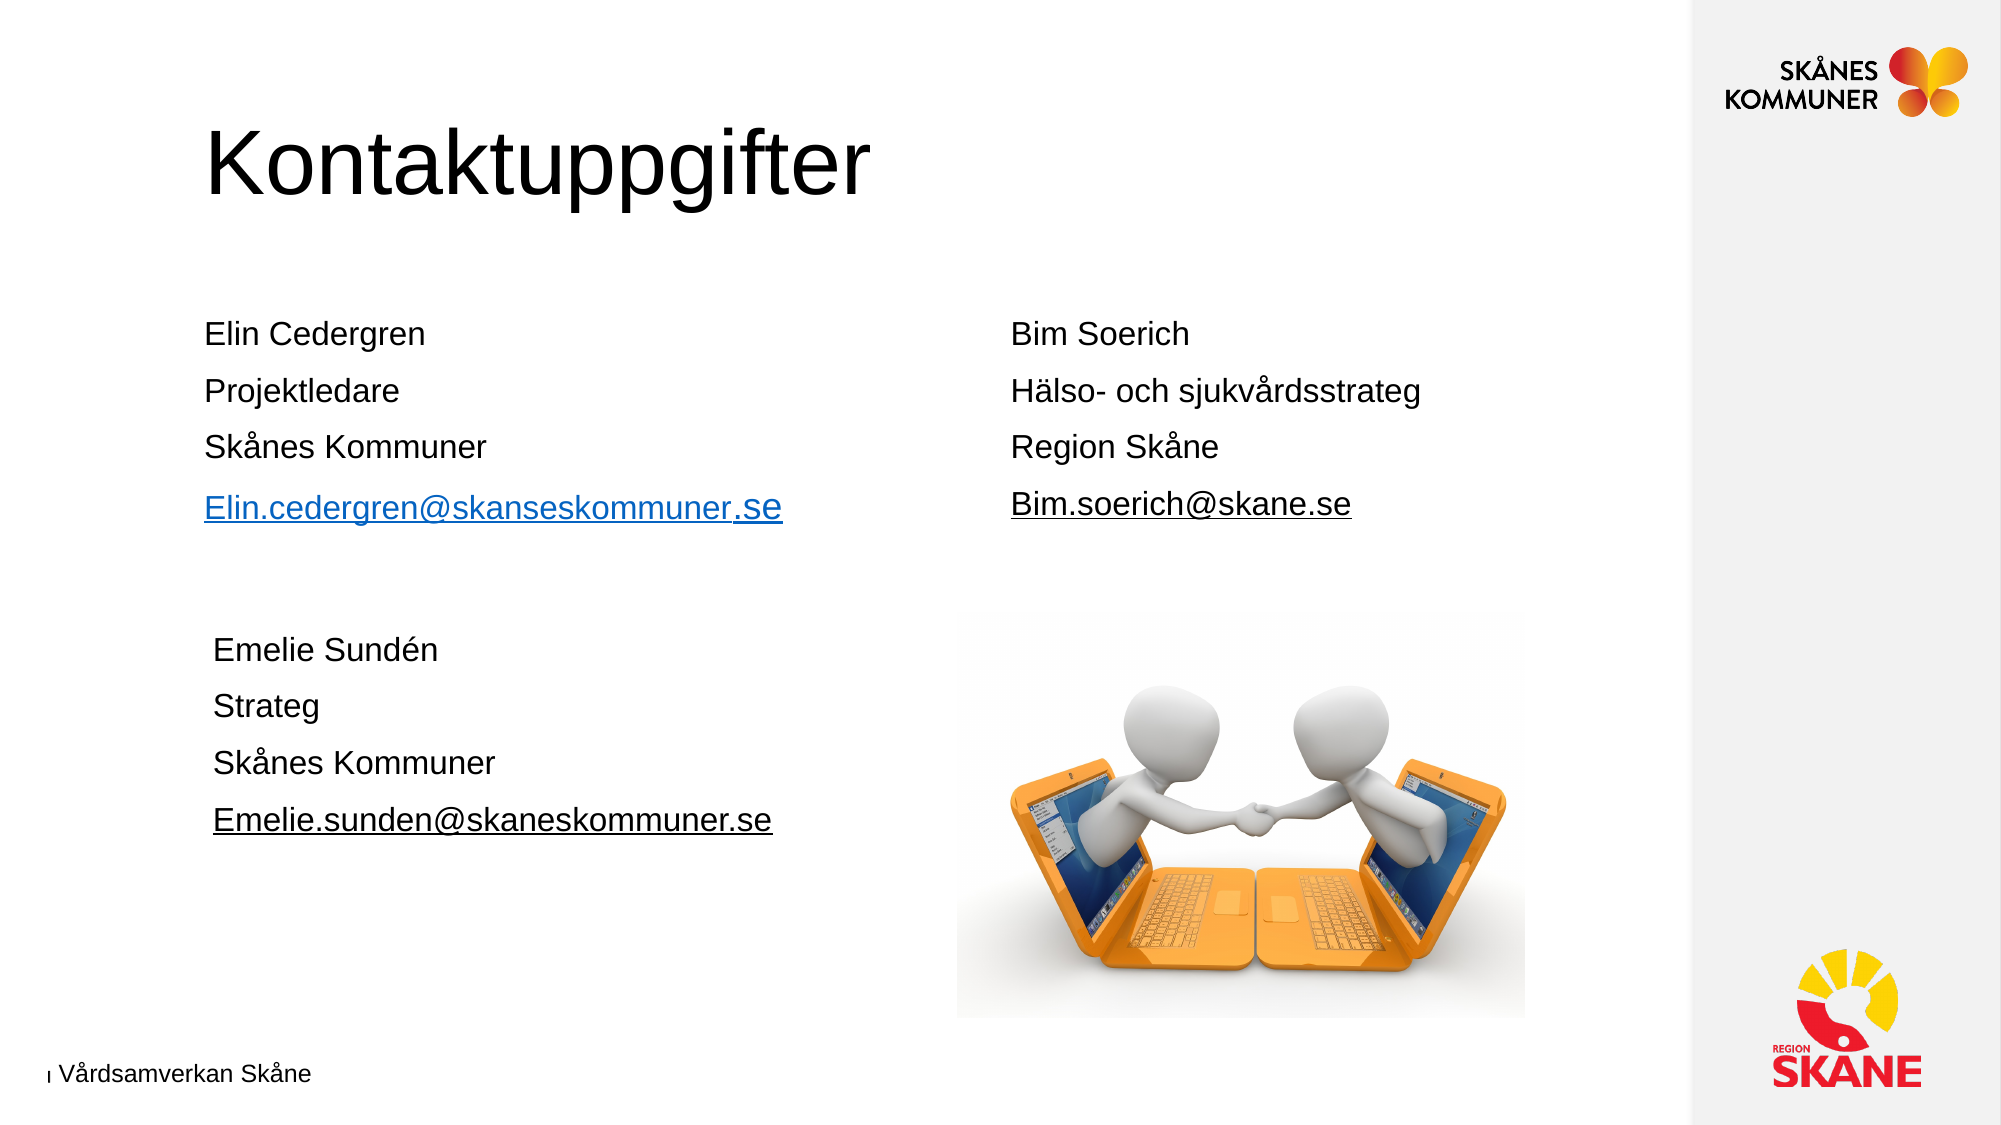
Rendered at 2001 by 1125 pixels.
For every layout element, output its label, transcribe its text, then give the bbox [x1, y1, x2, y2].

picture [1726, 47, 1968, 117]
text_box Emelie Sundén Strateg Skånes Kommuner Emelie.sunden@skaneskommuner.se [198, 625, 864, 908]
list Bim Soerich Hälso- och sjukvårdsstrateg Region Skåne Bim.soerich@skane.se [995, 309, 1603, 593]
picture [957, 612, 1525, 1018]
title Kontaktuppgifter [189, 95, 1460, 235]
list Elin Cedergren Projektledare Skånes Kommuner Elin.cedergren@skanseskommuner.se [189, 309, 873, 580]
